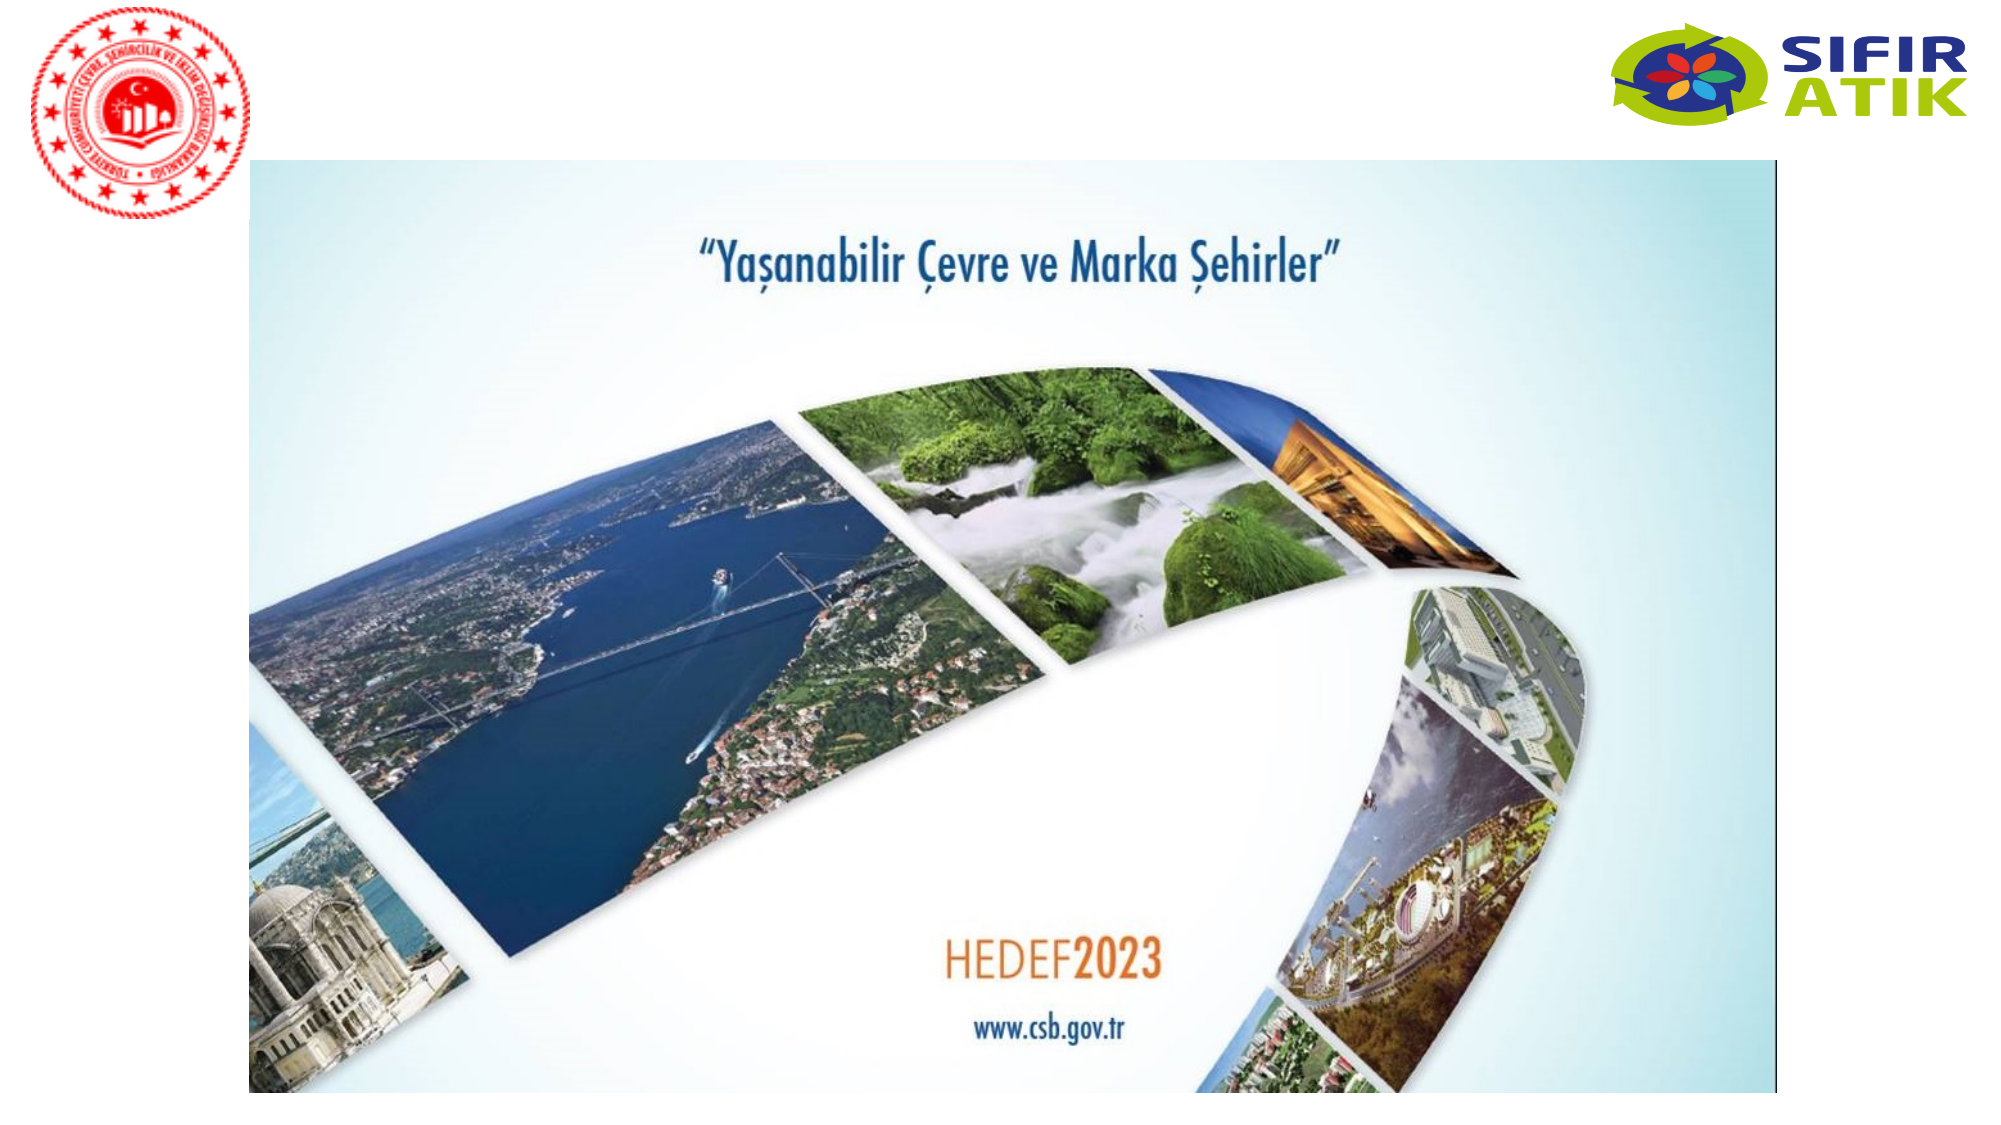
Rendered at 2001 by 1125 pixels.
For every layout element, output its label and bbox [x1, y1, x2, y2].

picture [31, 7, 1777, 1093]
picture [1605, 20, 1980, 131]
